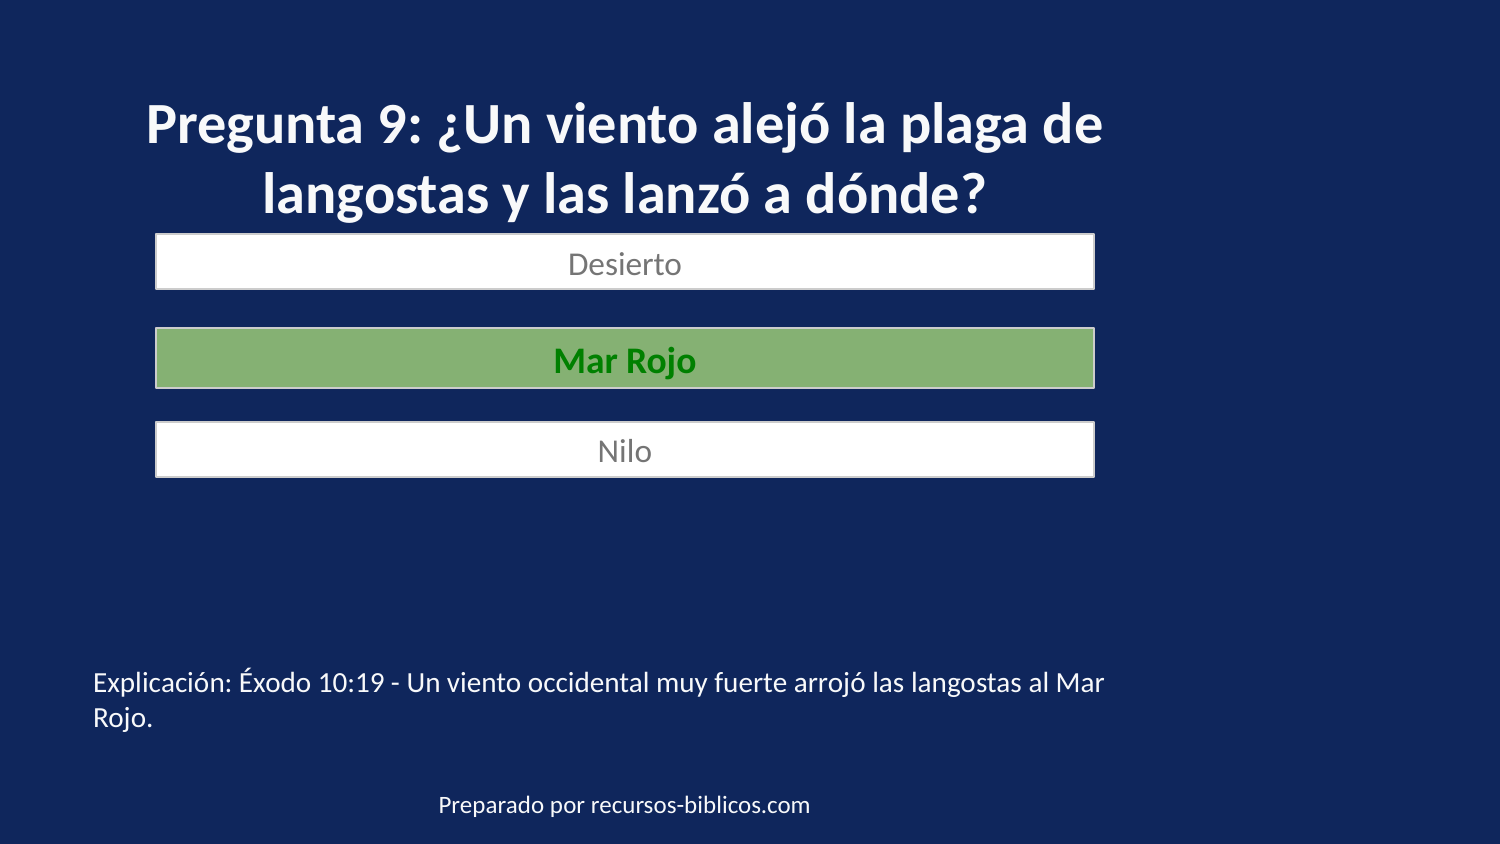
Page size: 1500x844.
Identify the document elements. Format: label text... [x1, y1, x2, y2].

text_box Pregunta 9: ¿Un viento alejó la plaga de langostas y las lanzó a dónde? [78, 78, 1172, 233]
text_box Mar Rojo [156, 328, 1094, 388]
text_box Preparado por recursos-biblicos.com [78, 781, 1172, 827]
text_box Desierto [156, 234, 1094, 290]
text_box Nilo [156, 421, 1094, 477]
text_box Explicación: Éxodo 10:19 - Un viento occidental muy fuerte arrojó las langostas al Mar Rojo. [78, 656, 1172, 742]
